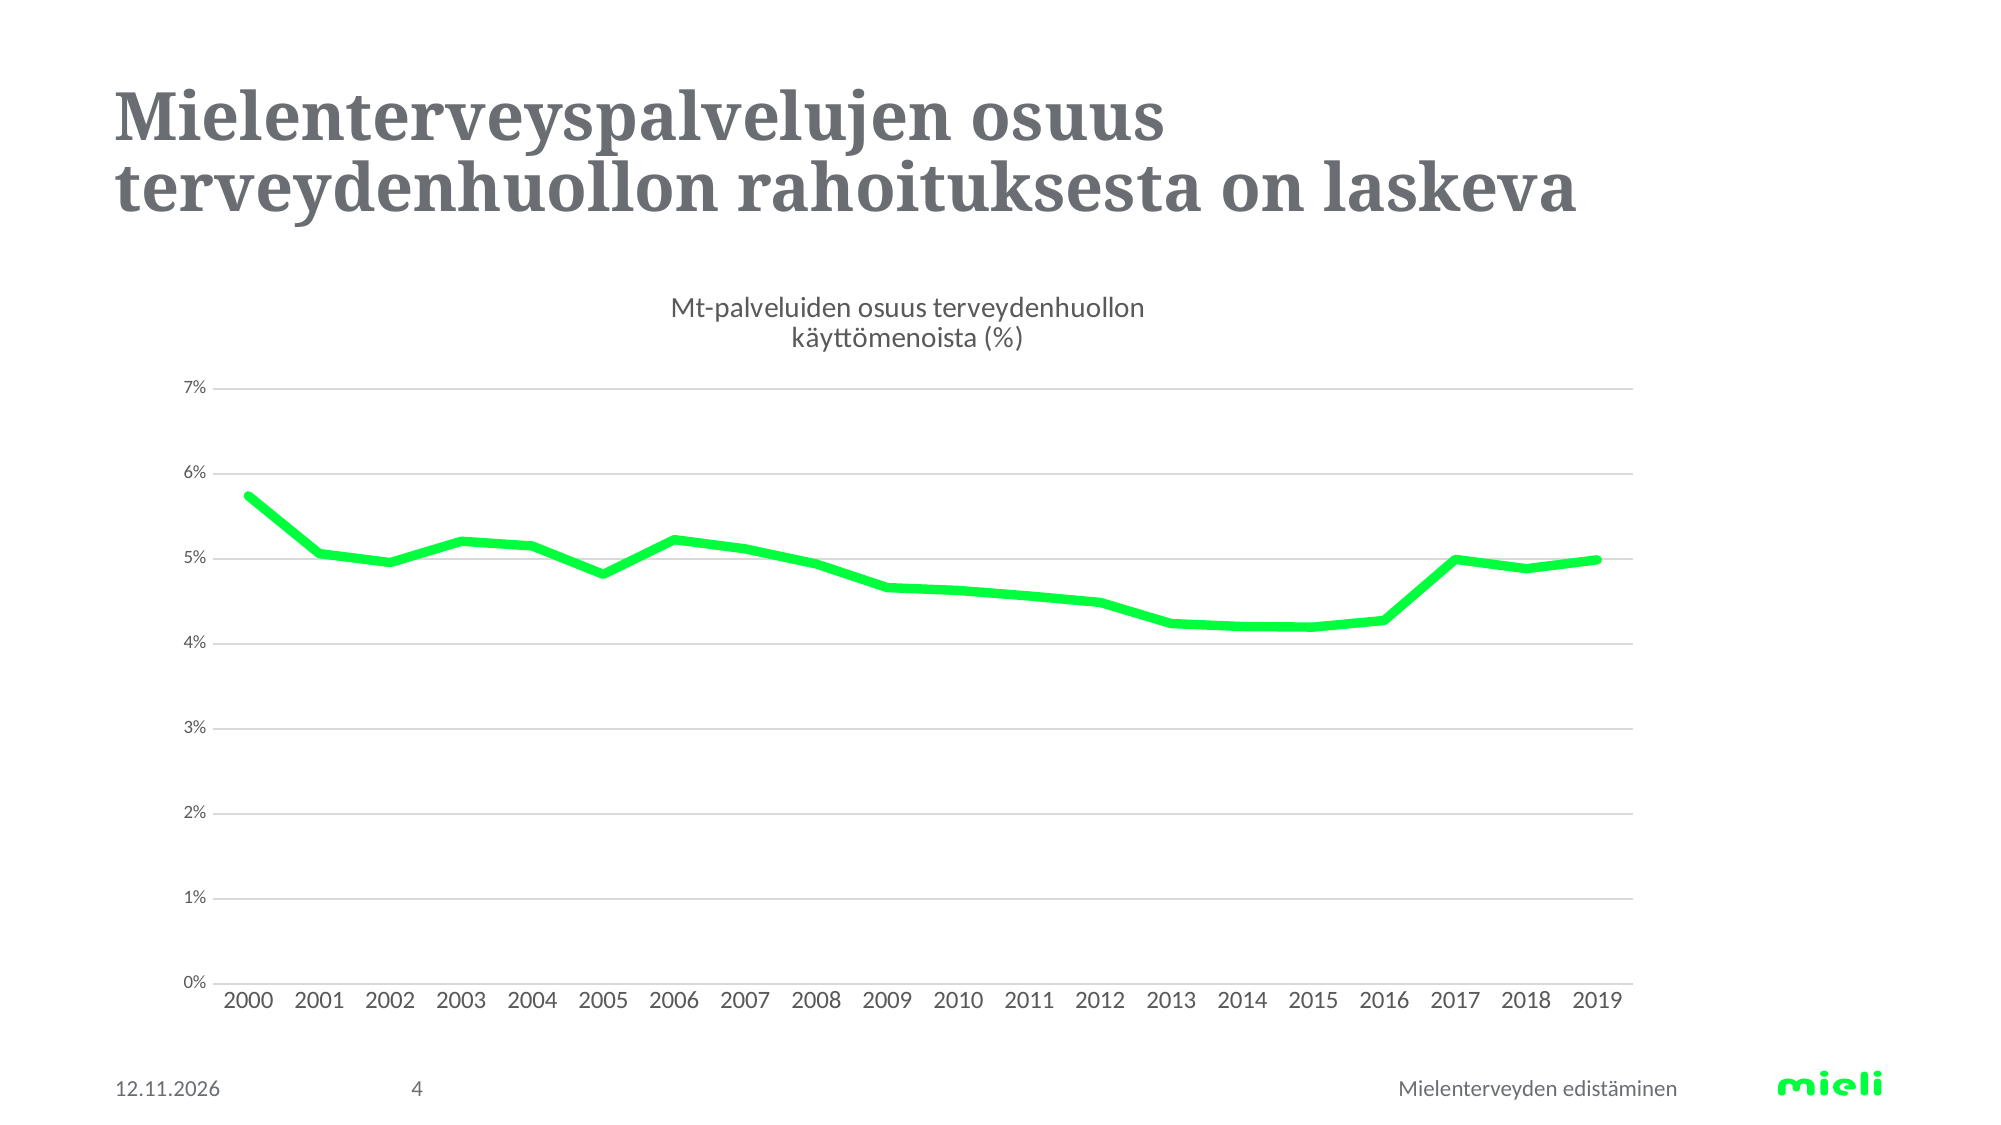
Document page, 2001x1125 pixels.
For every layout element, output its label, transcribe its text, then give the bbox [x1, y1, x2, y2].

slide_number 4 [396, 1065, 609, 1110]
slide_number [99, 1065, 323, 1110]
title Mielenterveyspalvelujen osuus terveydenhuollon rahoituksesta on laskeva [99, 75, 1900, 232]
footer Mielenterveyden edistäminen [1204, 1065, 1693, 1110]
chart [152, 263, 1664, 1031]
